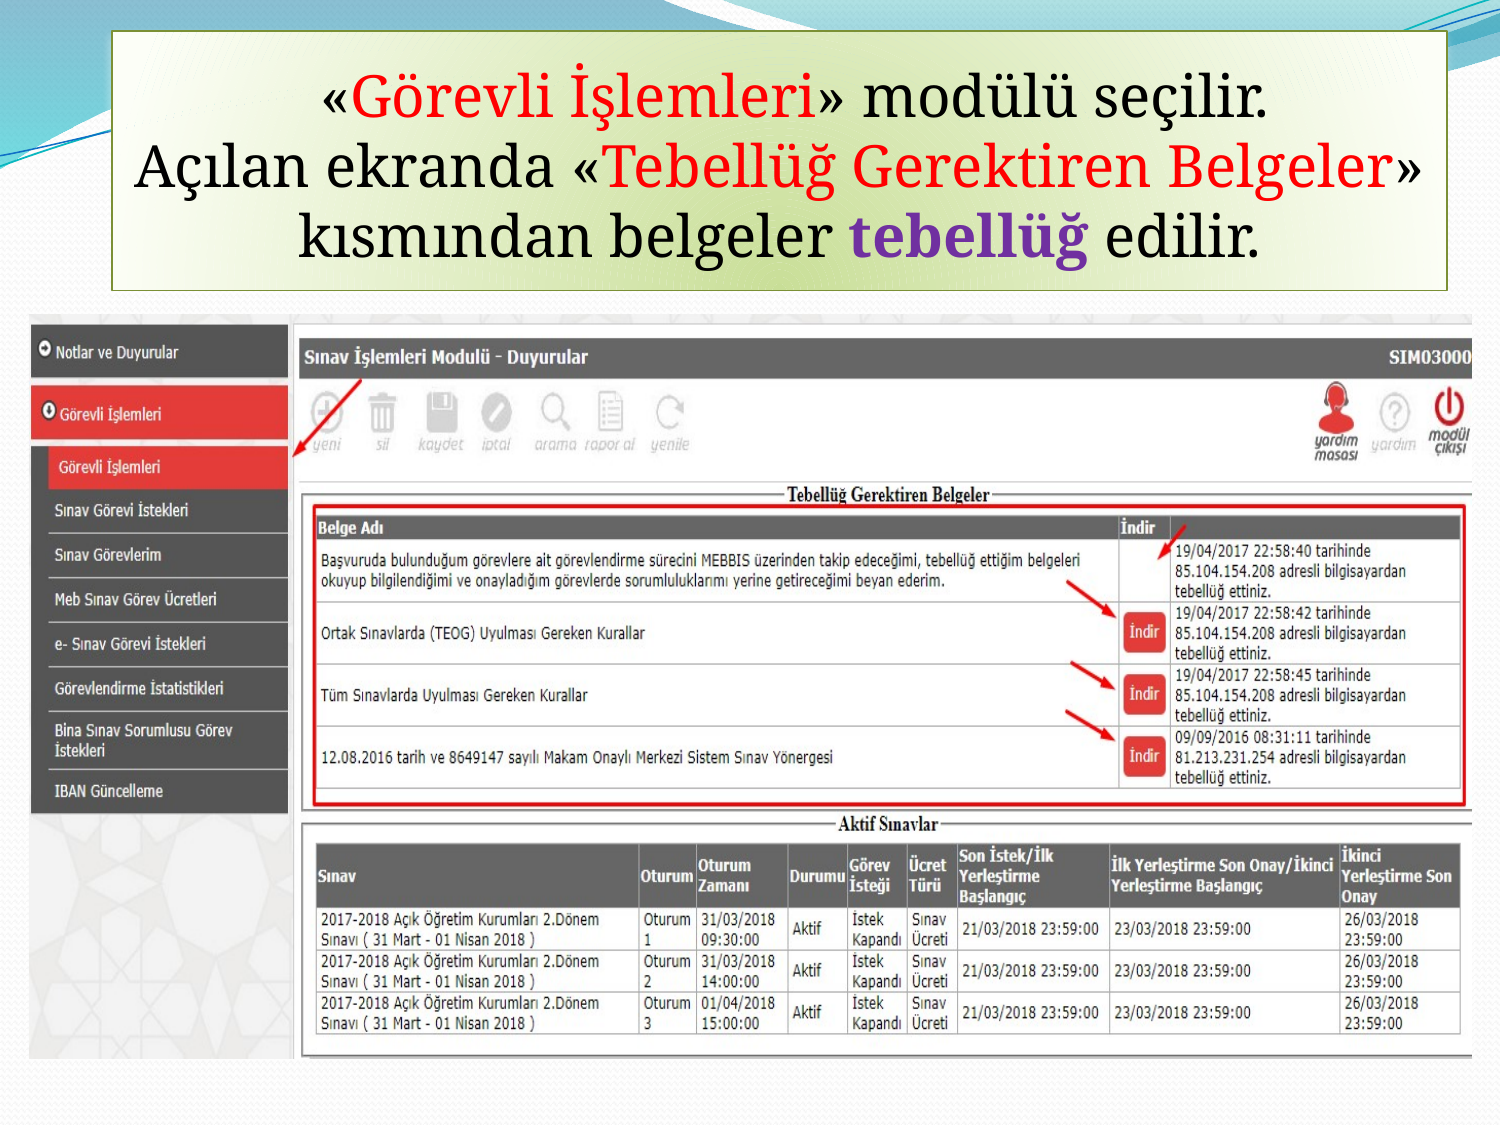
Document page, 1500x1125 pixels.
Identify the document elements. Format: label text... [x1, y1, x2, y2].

title «Görevli İşlemleri» modülü seçilir. Açılan ekranda «Tebellüğ Gerektiren Belgeler» kısmından belgeler tebellüğ edilir. [111, 30, 1448, 291]
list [29, 314, 1472, 1059]
